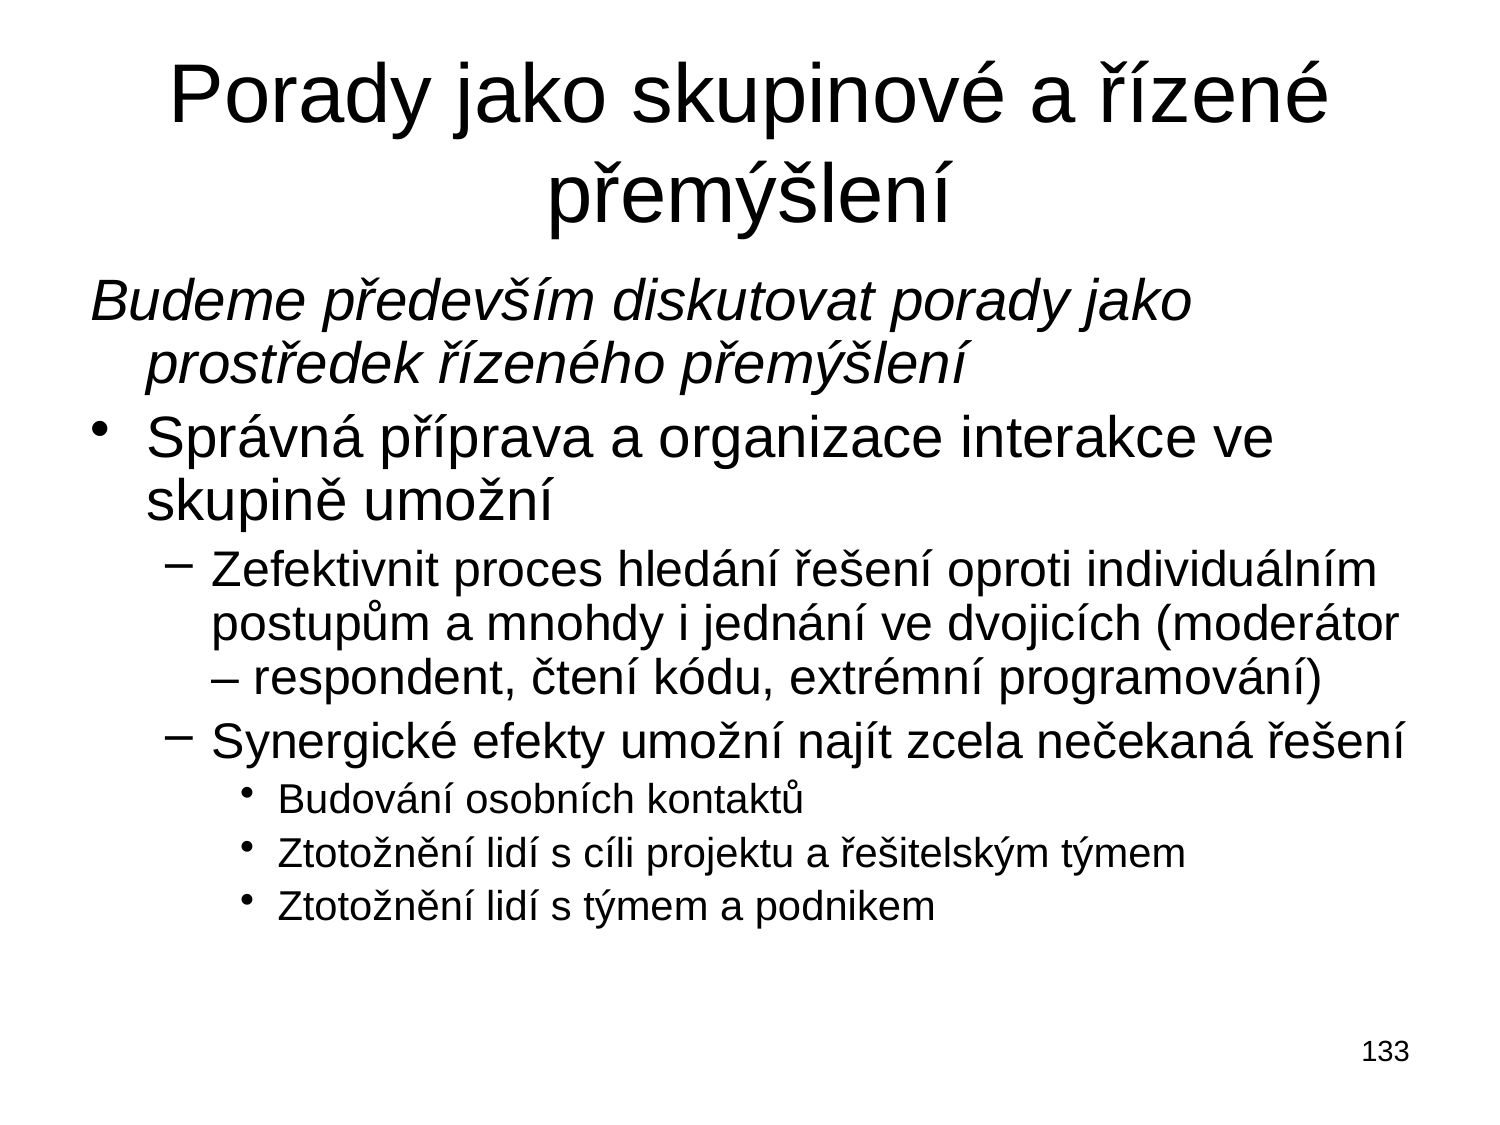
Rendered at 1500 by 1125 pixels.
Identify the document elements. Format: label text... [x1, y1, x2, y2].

list Budeme především diskutovat porady jako prostředek řízeného přemýšlení Správná příprava a organizace interakce ve skupině umožní Zefektivnit proces hledání řešení oproti individuálním postupům a mnohdy i jednání ve dvojicích (moderátor – respondent, čtení kódu, extrémní programování) Synergické efekty umožní najít zcela nečekaná řešení Budování osobních kontaktů Ztotožnění lidí s cíli projektu a řešitelským týmem Ztotožnění lidí s týmem a podnikem [74, 262, 1426, 1006]
slide_number 133 [1074, 1024, 1426, 1103]
title Porady jako skupinové a řízené přemýšlení [74, 44, 1426, 233]
